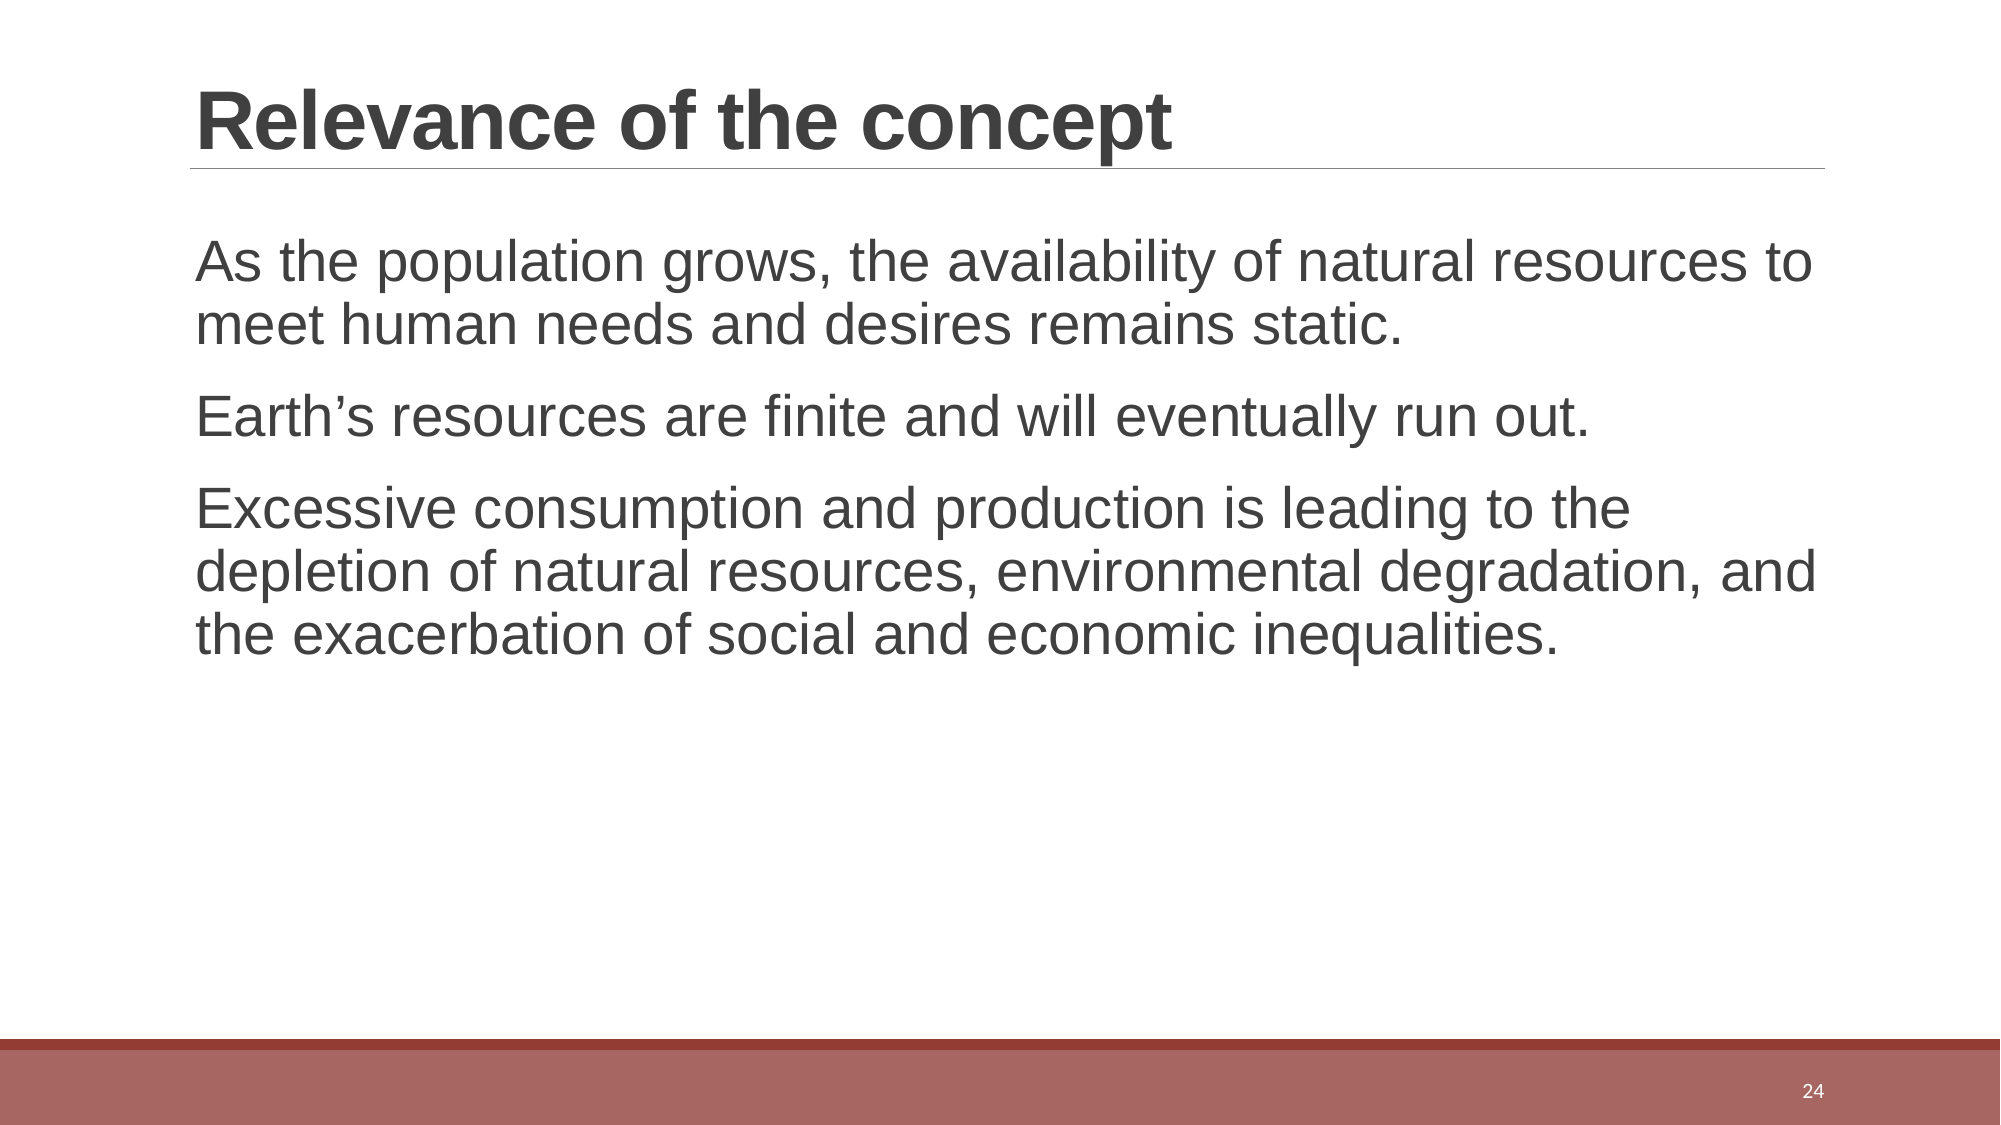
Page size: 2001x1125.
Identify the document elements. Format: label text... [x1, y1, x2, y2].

list As the population grows, the availability of natural resources to meet human needs and desires remains static. Earth’s resources are finite and will eventually run out. Excessive consumption and production is leading to the depletion of natural resources, environmental degradation, and the exacerbation of social and economic inequalities. [180, 223, 1830, 956]
title Relevance of the concept [180, 47, 1830, 174]
slide_number 24 [1624, 1059, 1840, 1120]
